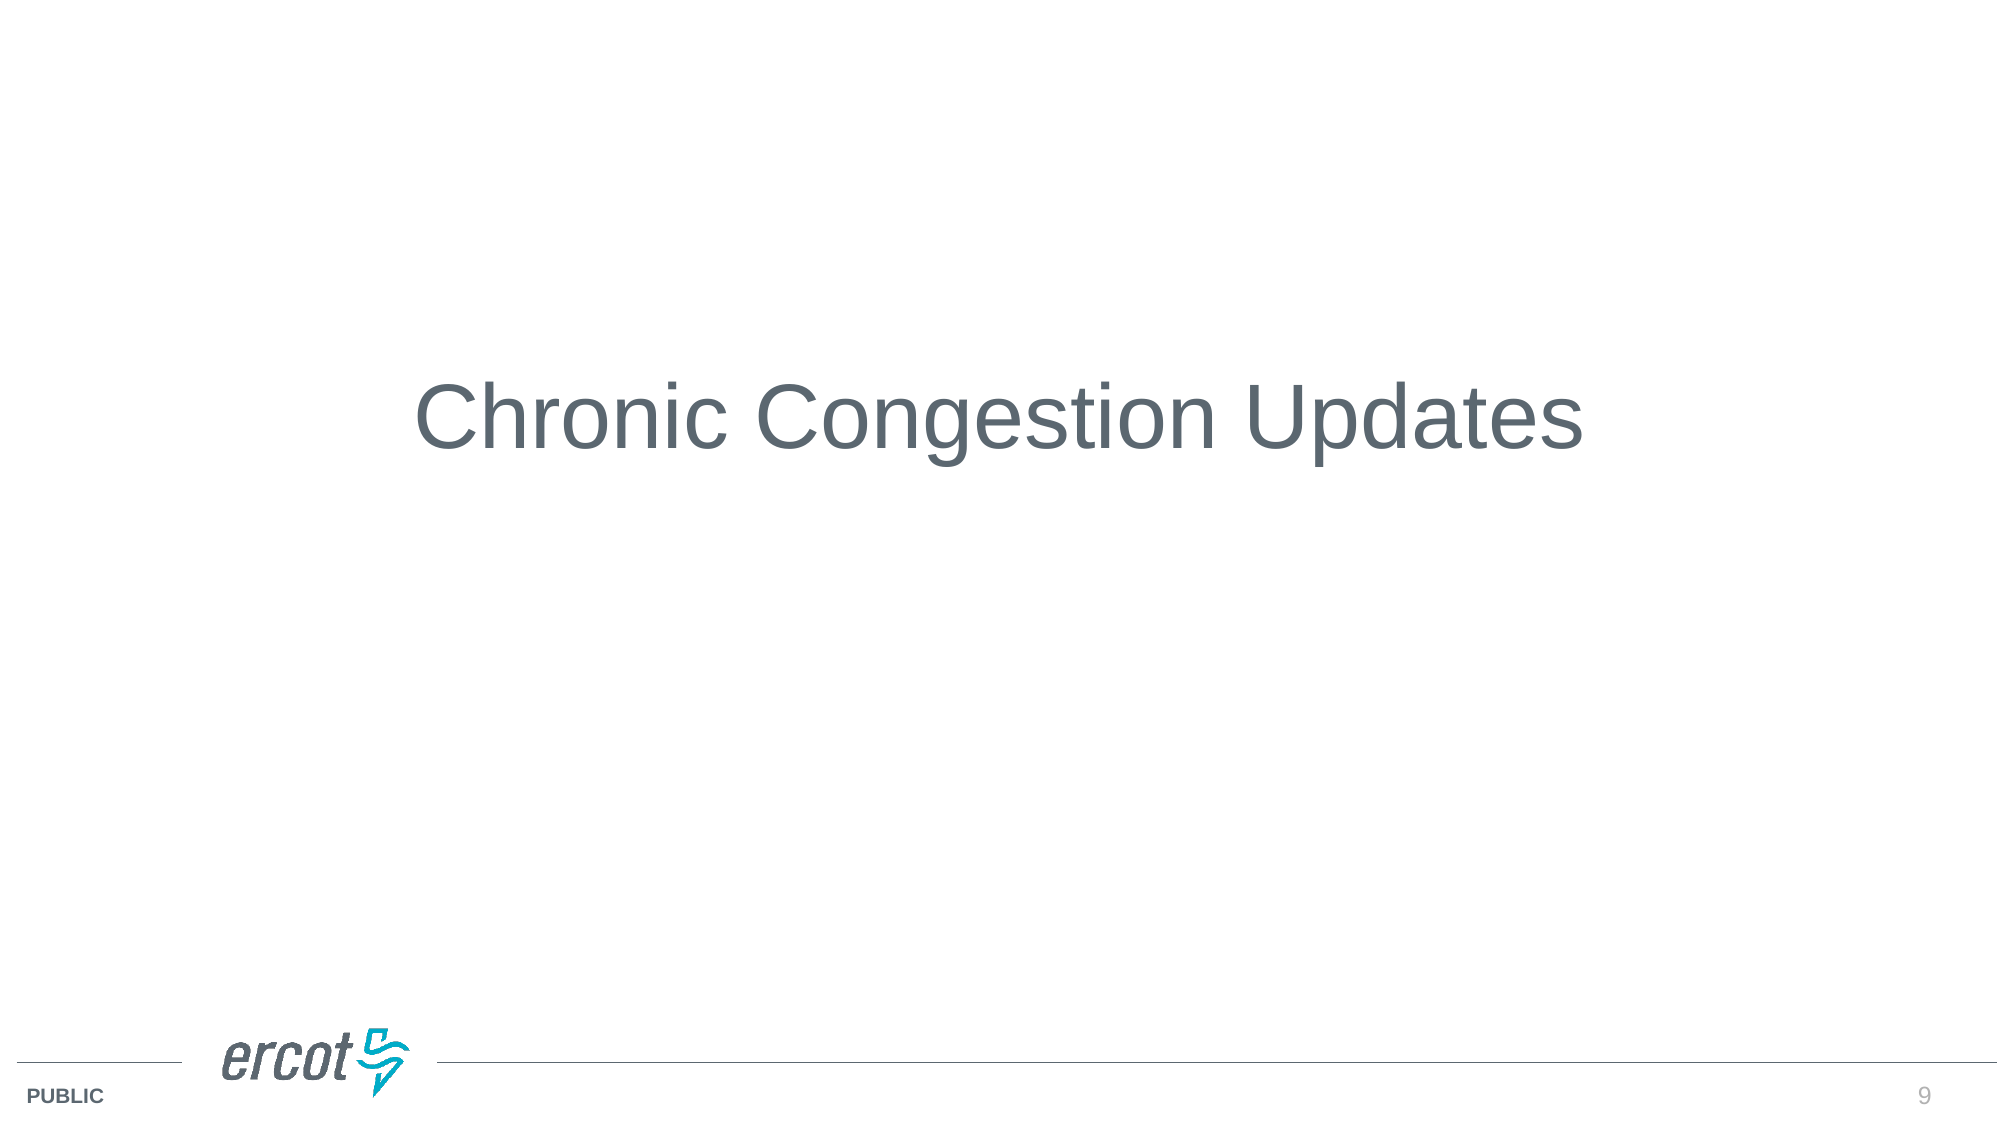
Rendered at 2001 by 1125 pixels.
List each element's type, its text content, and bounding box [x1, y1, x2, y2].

picture [218, 1024, 413, 1100]
title Chronic Congestion Updates [150, 349, 1850, 591]
slide_number 9 [1866, 1076, 1984, 1113]
